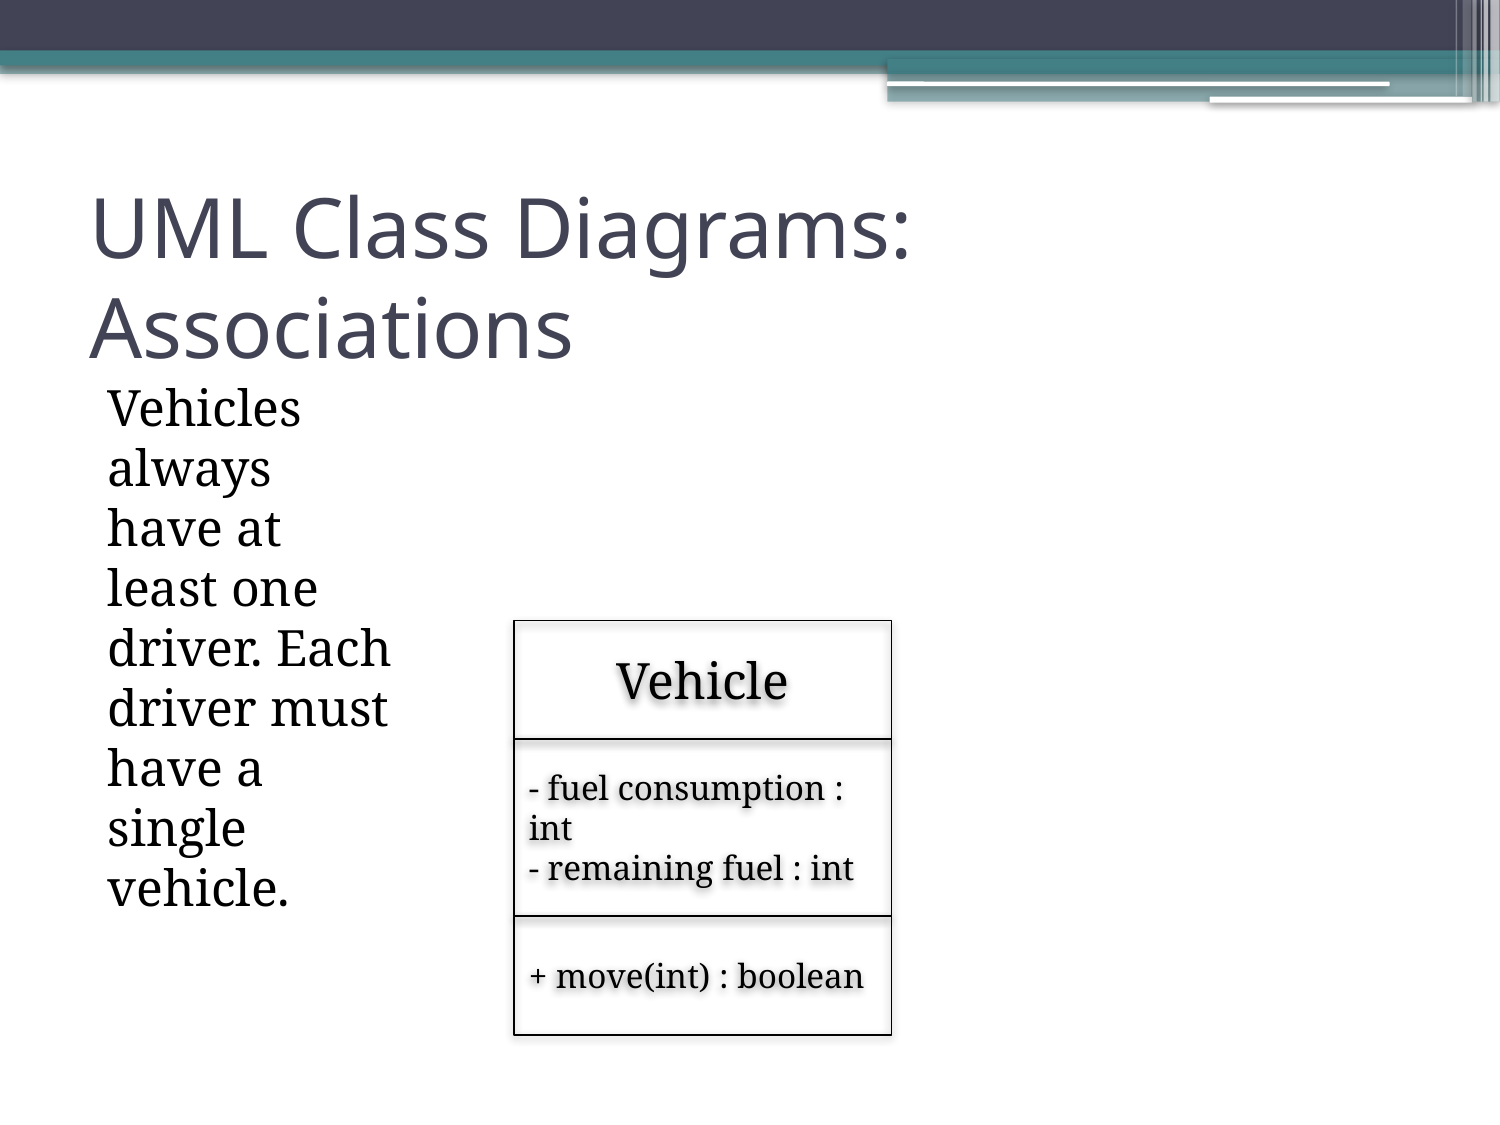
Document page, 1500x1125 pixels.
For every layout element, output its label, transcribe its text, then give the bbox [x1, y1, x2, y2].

text_box Vehicle [513, 620, 892, 737]
title UML Class Diagrams: Associations [75, 187, 1425, 363]
text_box - fuel consumption : int - remaining fuel : int [513, 738, 892, 915]
list Vehicles always have at least one driver. Each driver must have a single vehicle. [75, 368, 408, 1079]
text_box + move(int) : boolean [513, 916, 892, 1036]
